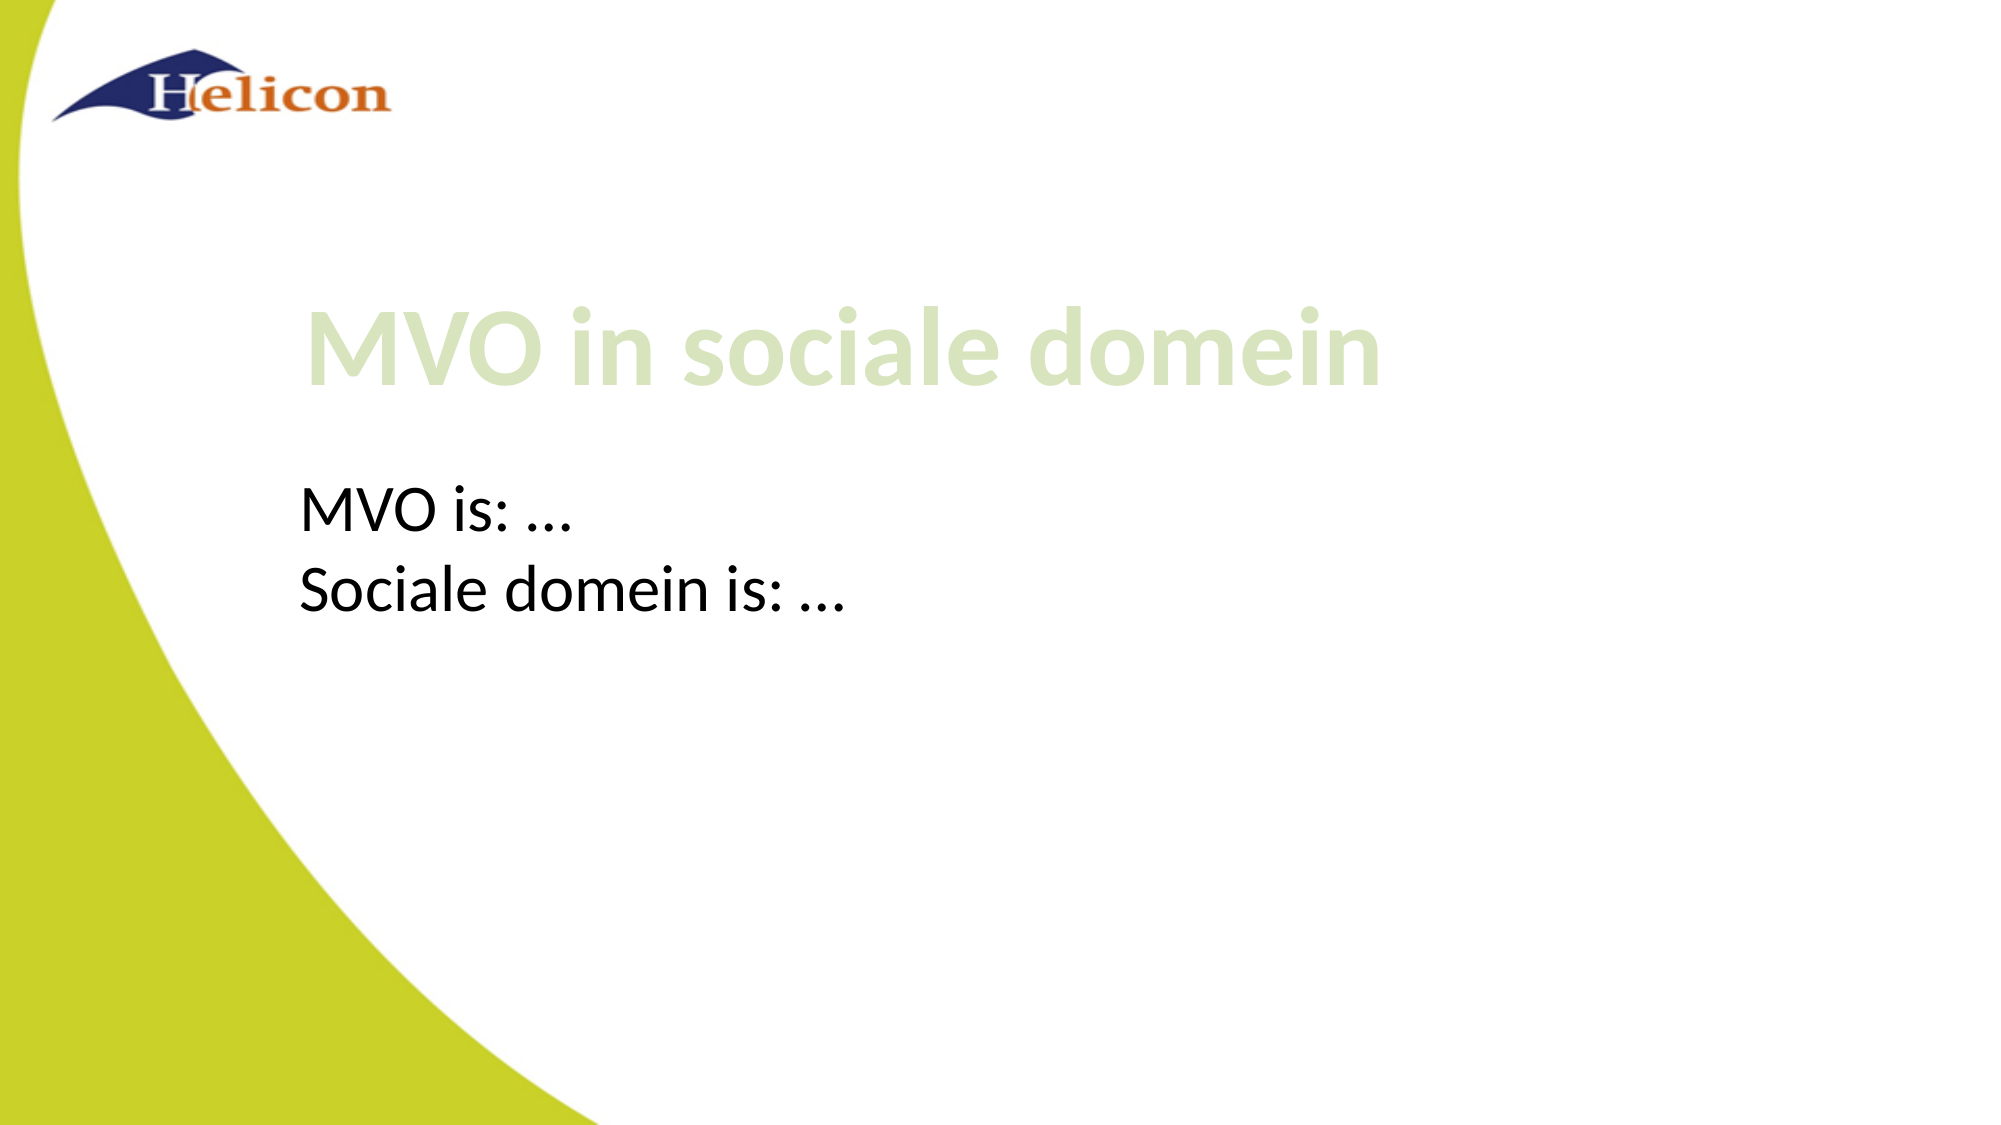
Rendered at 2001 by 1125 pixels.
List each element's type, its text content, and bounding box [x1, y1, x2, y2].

text_box MVO in sociale domein [289, 265, 1426, 416]
picture [0, 0, 2000, 1125]
text_box MVO is: … Sociale domein is: … [284, 457, 895, 633]
